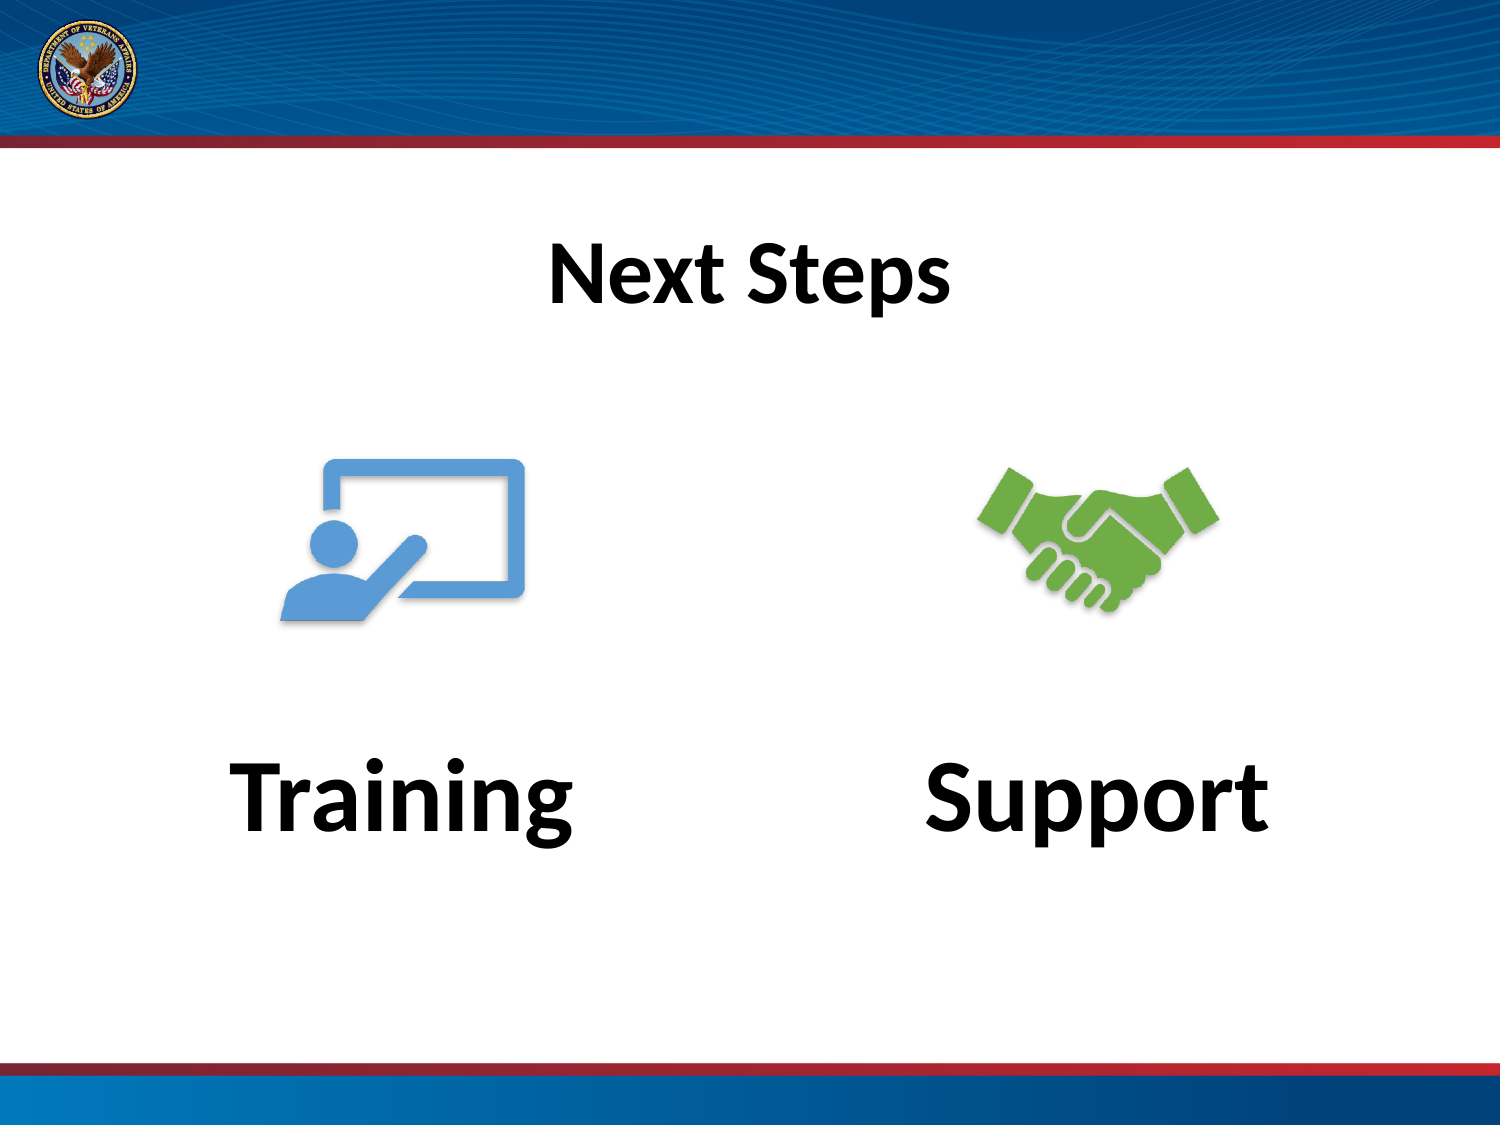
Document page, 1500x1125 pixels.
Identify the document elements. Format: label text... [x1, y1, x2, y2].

picture [0, 0, 1500, 1125]
title Next Steps [103, 185, 1397, 349]
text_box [102, 364, 1398, 901]
